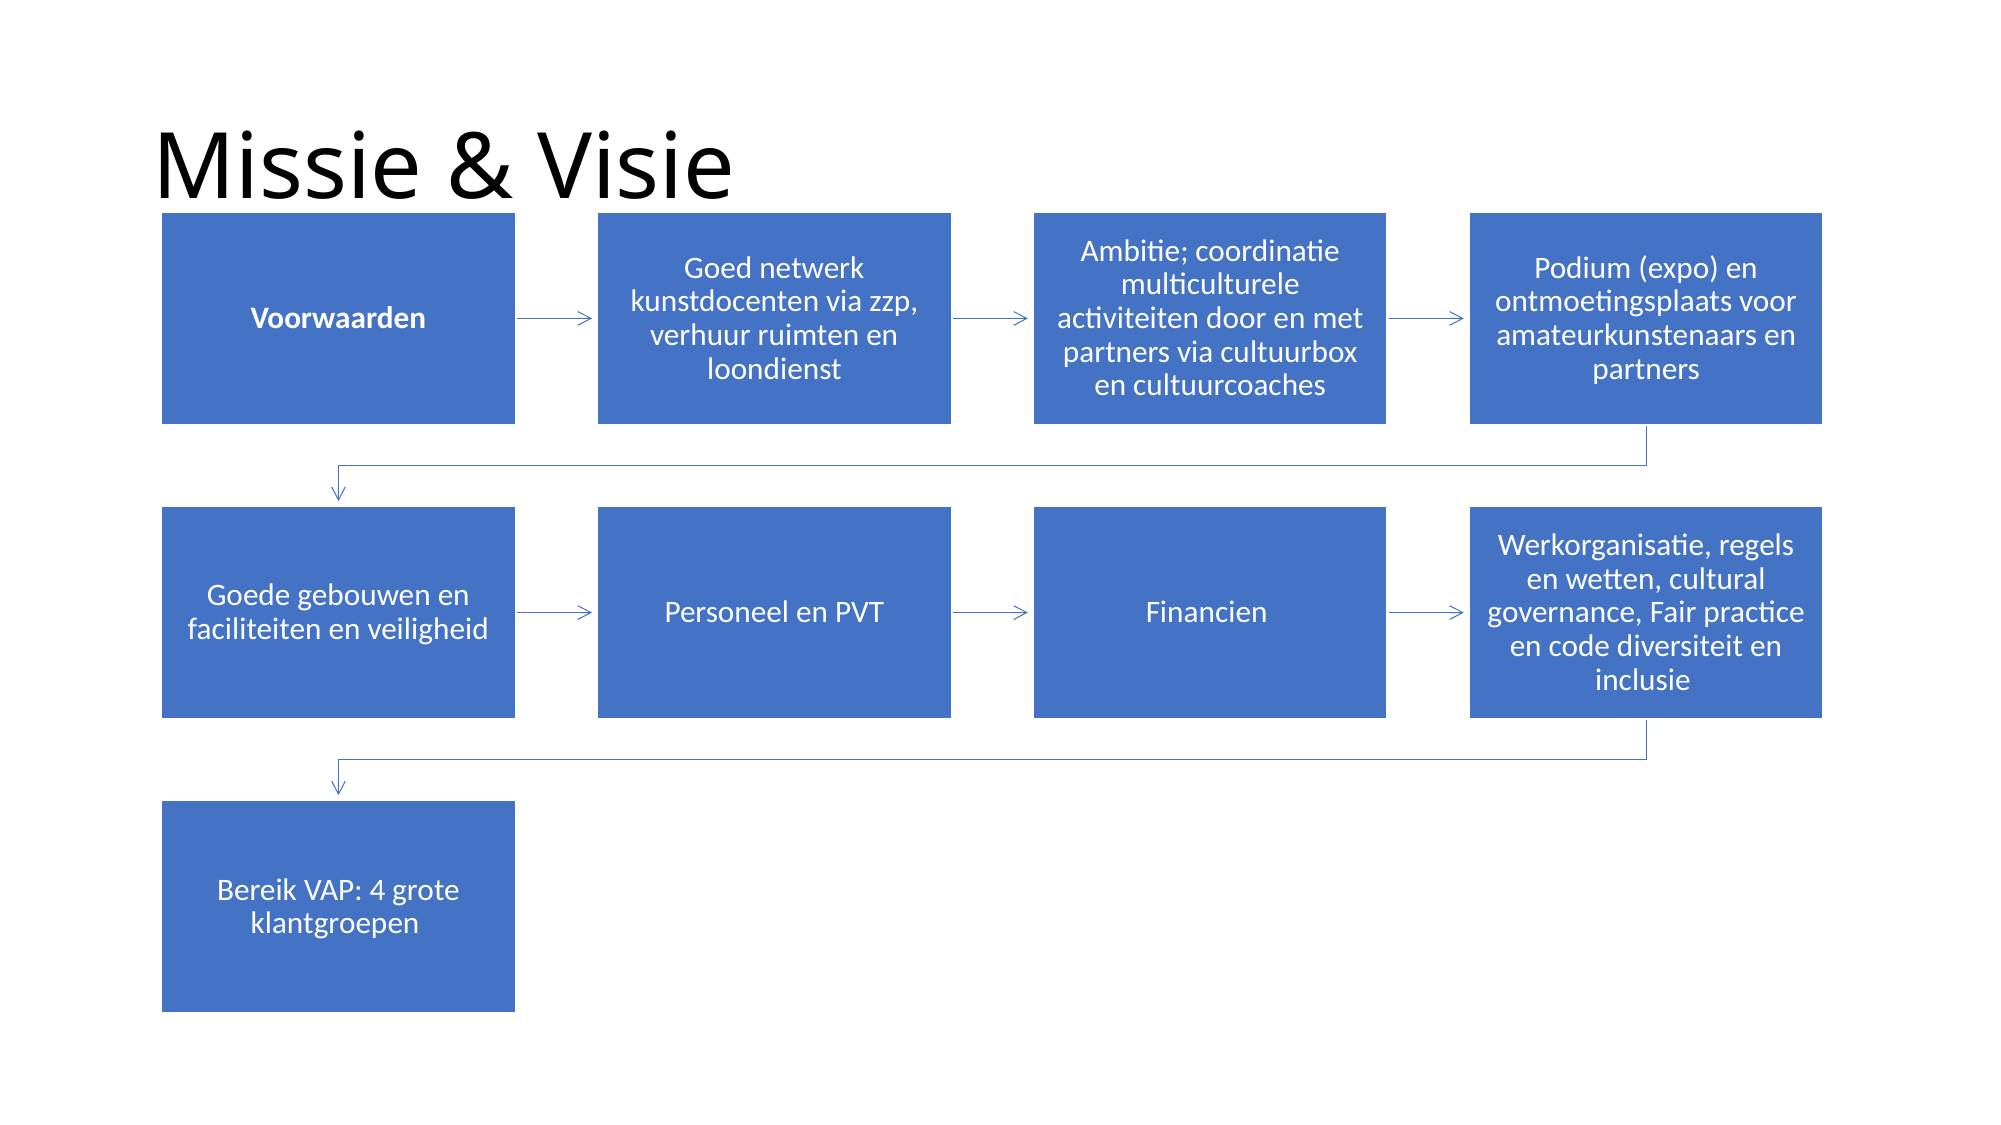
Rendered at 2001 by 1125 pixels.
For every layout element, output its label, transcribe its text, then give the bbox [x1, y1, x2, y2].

title Missie & Visie [137, 59, 1863, 278]
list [137, 211, 1848, 1014]
